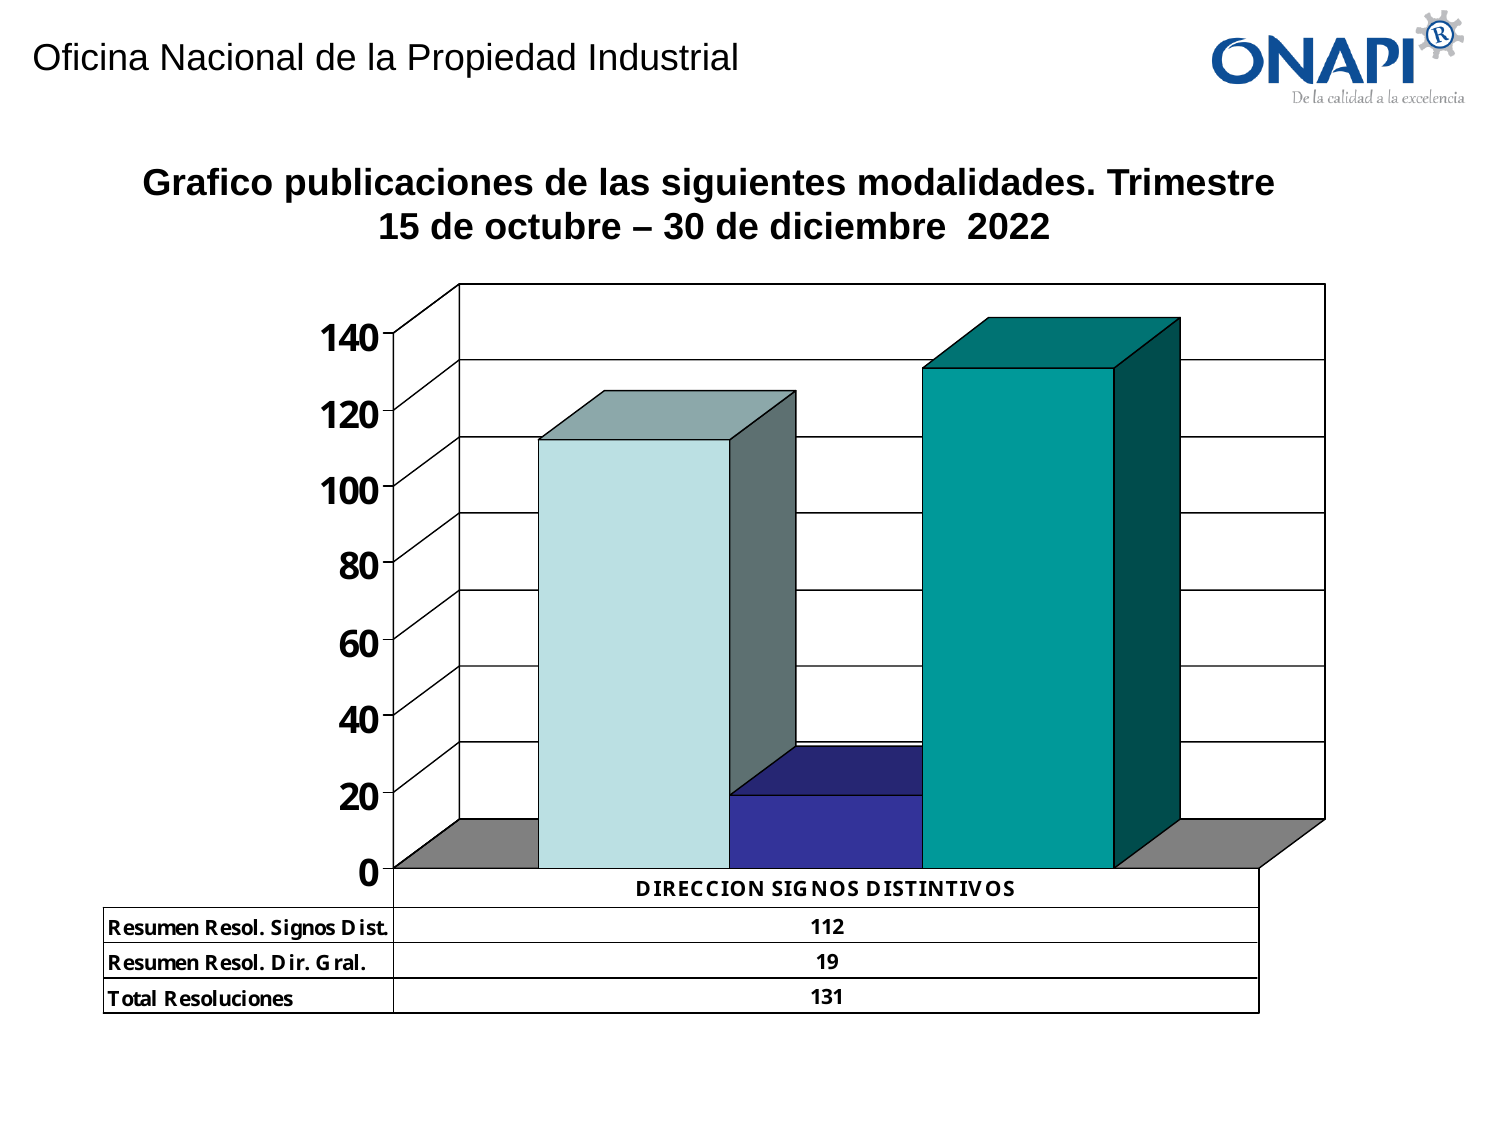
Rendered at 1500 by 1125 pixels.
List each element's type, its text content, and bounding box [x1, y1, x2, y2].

text_box Grafico publicaciones de las siguientes modalidades. Trimestre 15 de octubre – 30 de diciembre 2022 [100, 150, 1329, 247]
picture [1210, 0, 1497, 123]
text_box Oficina Nacional de la Propiedad Industrial [17, 21, 786, 91]
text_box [81, 248, 1348, 1050]
